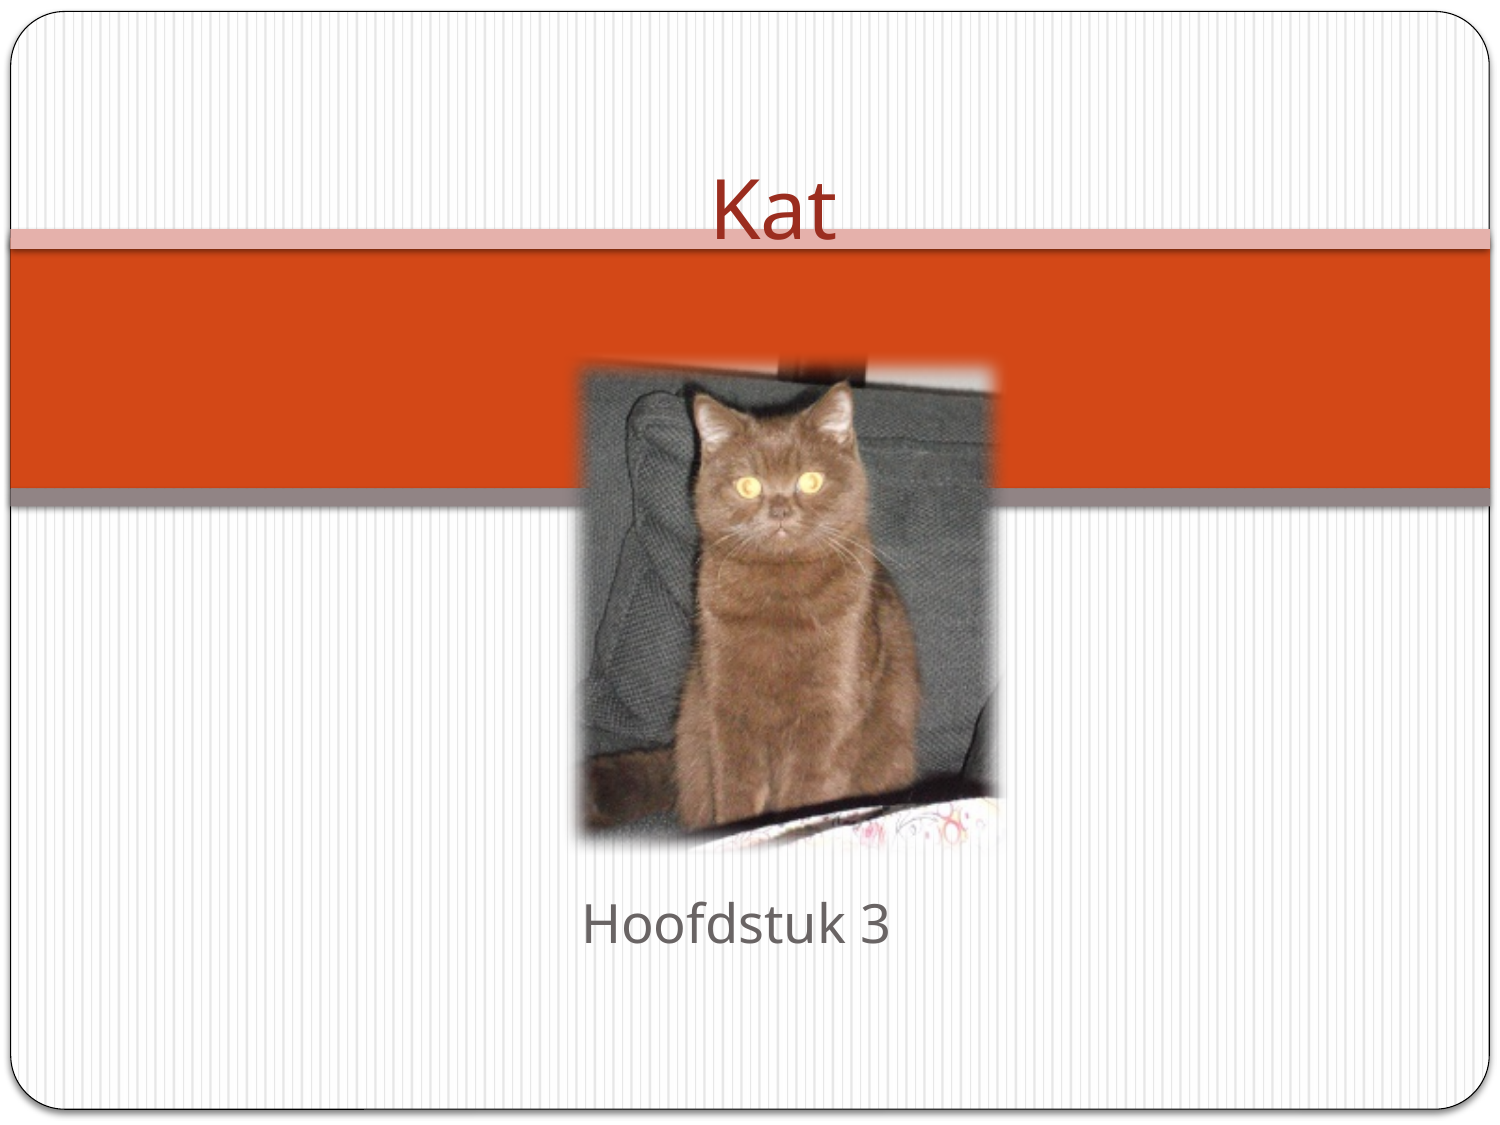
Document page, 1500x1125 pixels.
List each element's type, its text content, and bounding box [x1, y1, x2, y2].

title Kat [135, 90, 1411, 332]
picture [561, 348, 1011, 858]
subtitle Hoofdstuk 3 [218, 881, 1269, 1008]
